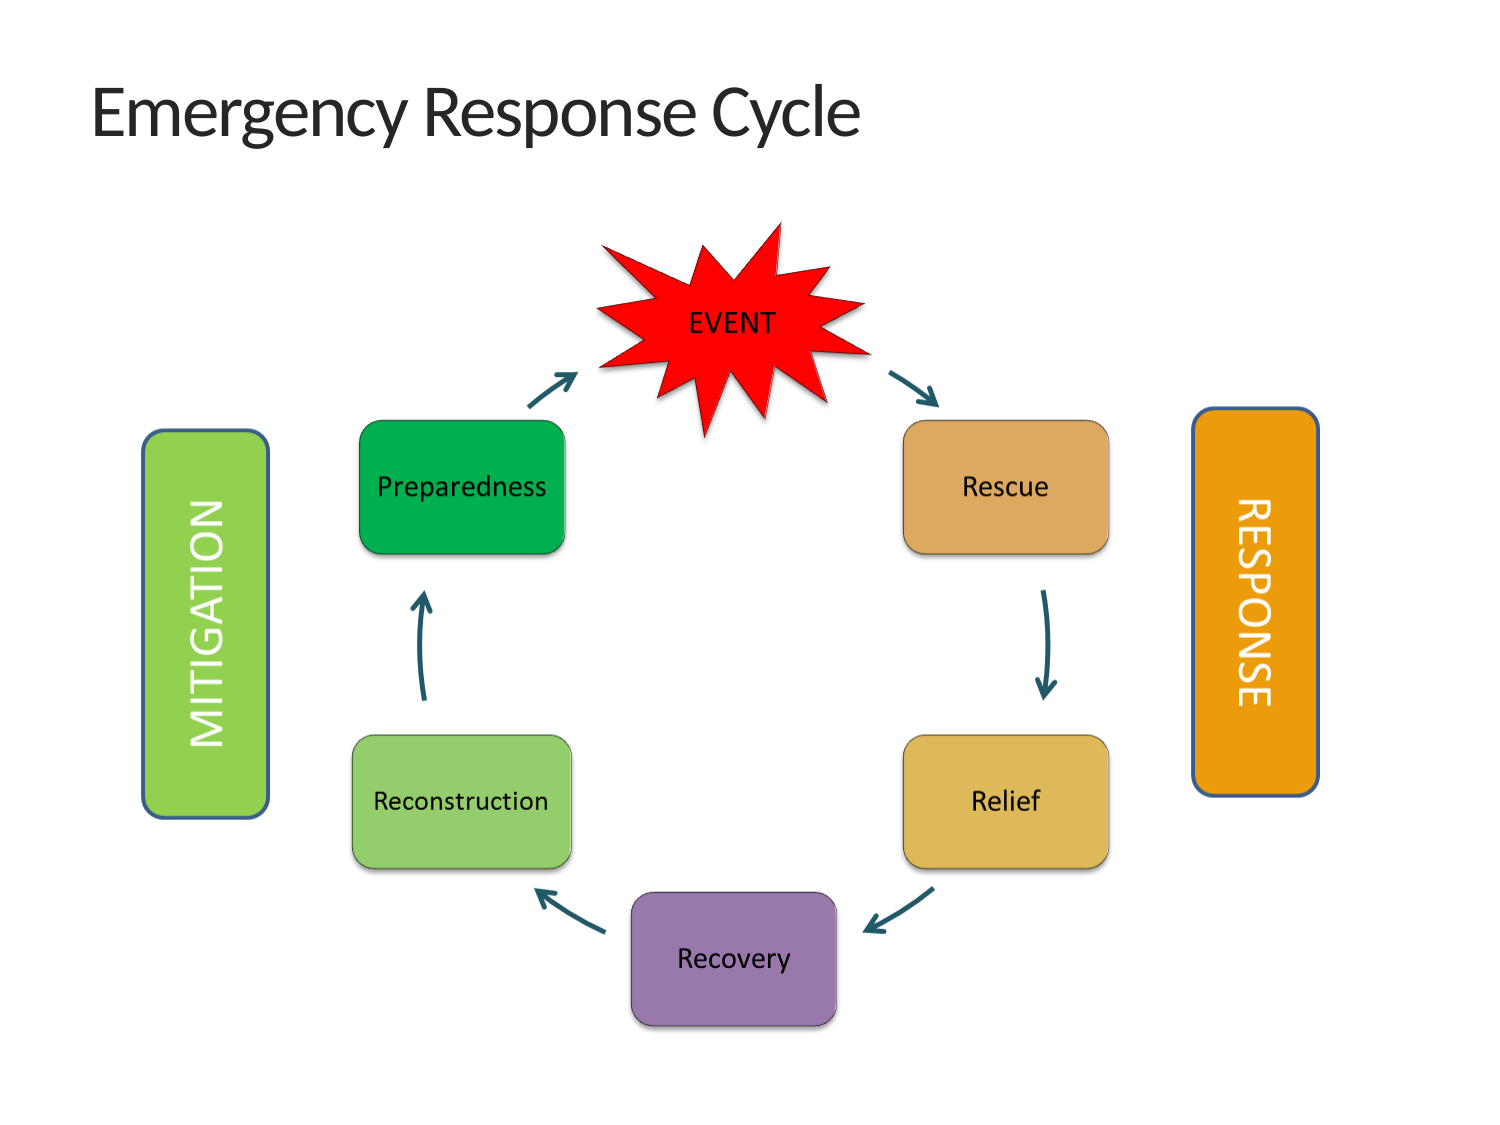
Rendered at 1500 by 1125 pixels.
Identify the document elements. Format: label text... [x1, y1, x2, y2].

picture [140, 216, 1321, 1038]
text_box Emergency Response Cycle [75, 12, 1325, 200]
